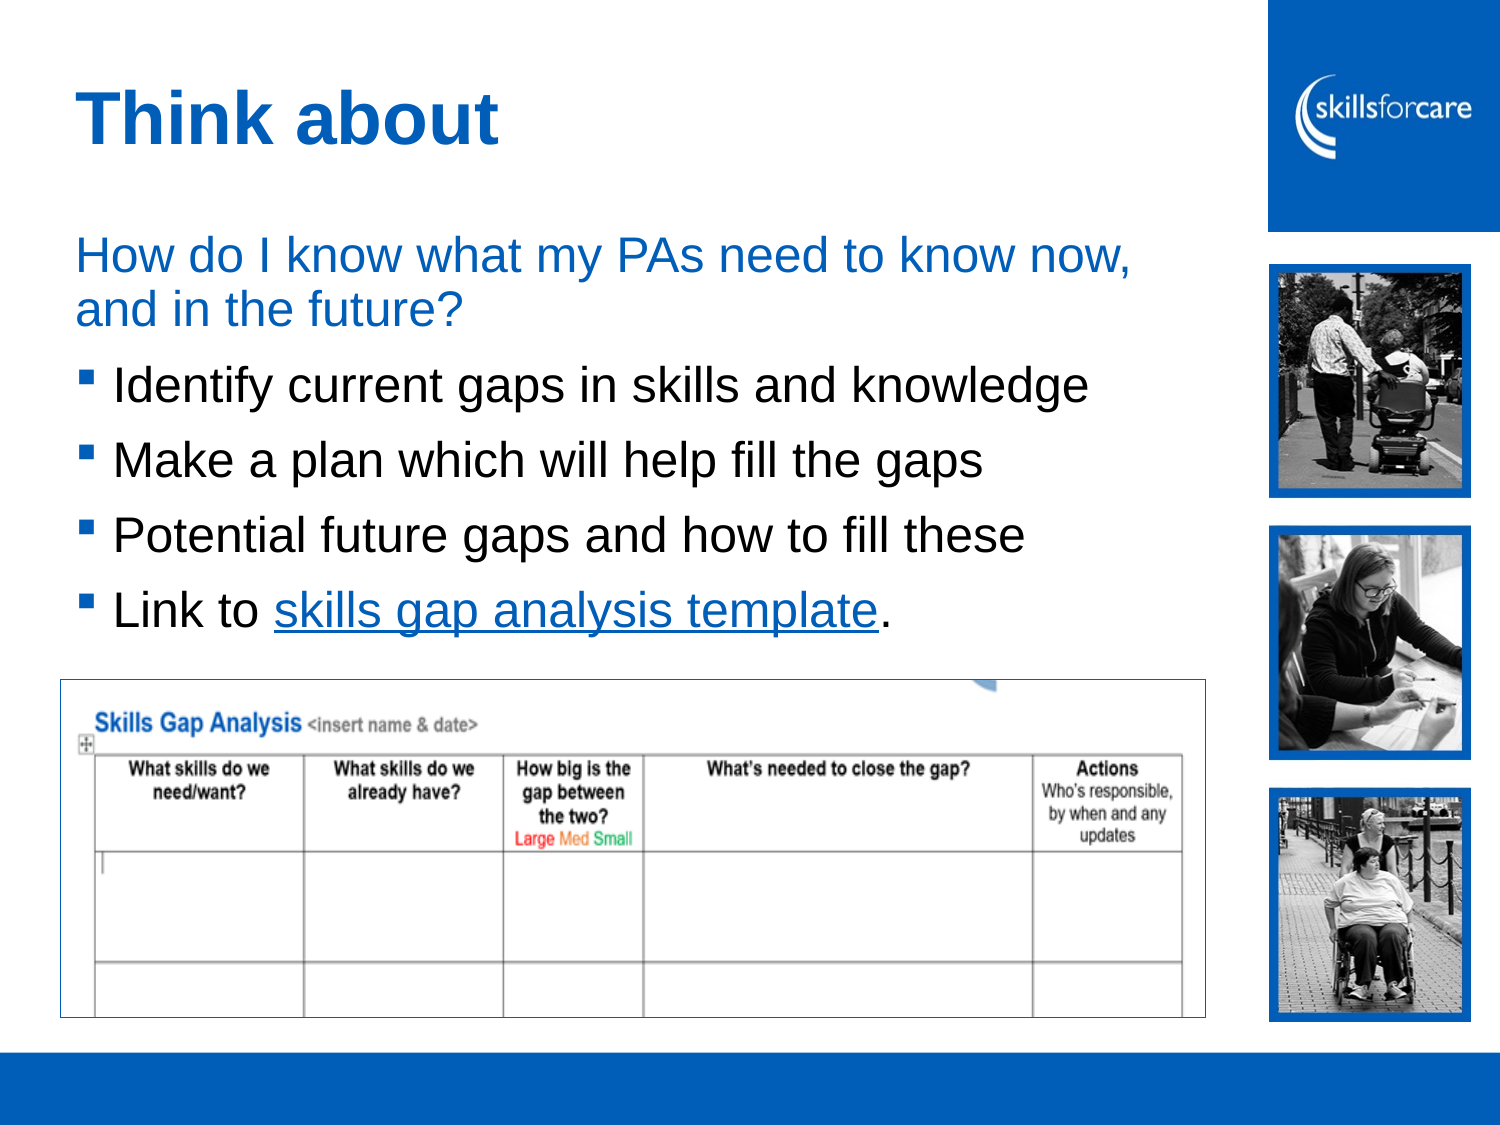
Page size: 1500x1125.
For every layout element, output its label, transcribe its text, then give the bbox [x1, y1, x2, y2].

picture [60, 679, 1206, 1018]
list How do I know what my PAs need to know now, and in the future? [60, 221, 1206, 342]
picture [1269, 264, 1471, 1022]
list Identify current gaps in skills and knowledge Make a plan which will help fill the gaps Potential future gaps and how to fill these Link to skills gap analysis template. [60, 352, 1206, 679]
title Think about [59, 71, 1207, 179]
picture [1268, 0, 1500, 232]
